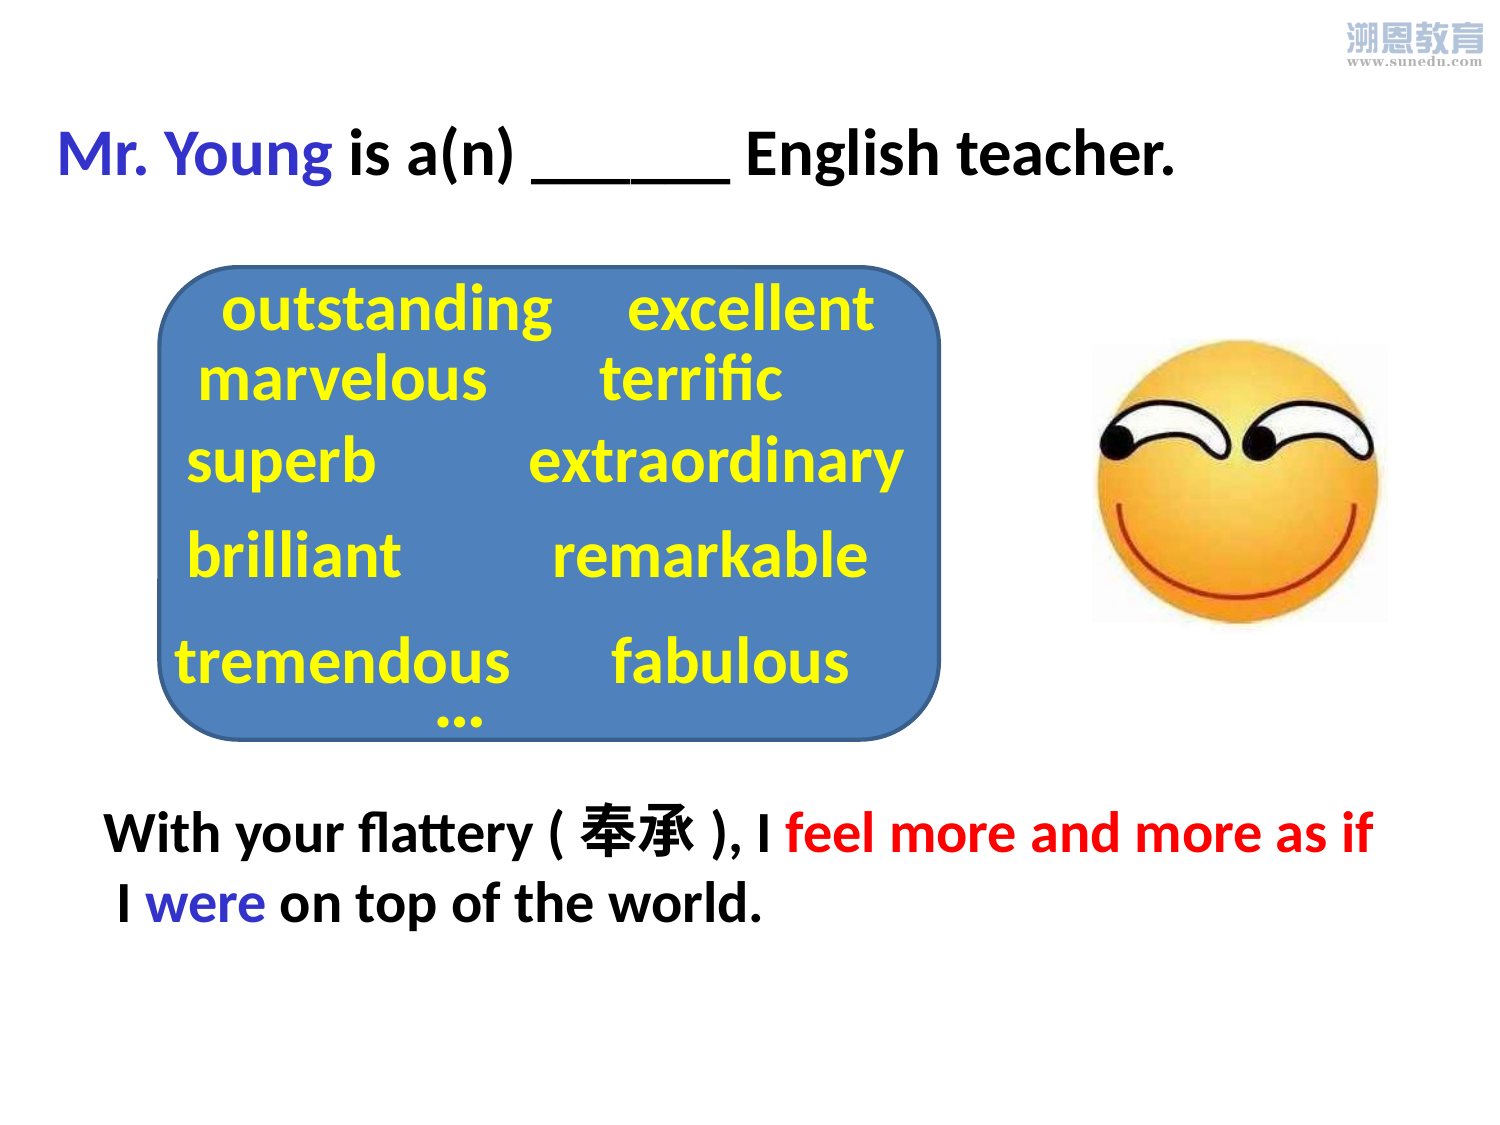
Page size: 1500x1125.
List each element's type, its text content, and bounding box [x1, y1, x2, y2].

picture [1346, 21, 1483, 66]
text_box terrific [584, 326, 939, 408]
text_box marvelous [183, 326, 561, 408]
text_box outstanding excellent [157, 265, 942, 678]
text_box With your flattery (奉承), I feel more and more as if I were on top of the world. [88, 786, 1500, 942]
text_box brilliant [171, 503, 502, 599]
picture [1092, 337, 1389, 634]
text_box Mr. Young is a(n) ______ English teacher. [41, 101, 1199, 197]
text_box superb [171, 408, 513, 504]
text_box … [419, 645, 597, 750]
text_box extraordinary [513, 408, 987, 504]
text_box remarkable [537, 503, 892, 599]
text_box tremendous [159, 609, 596, 705]
text_box fabulous [596, 609, 963, 785]
text_box outstanding excellent [170, 705, 419, 742]
